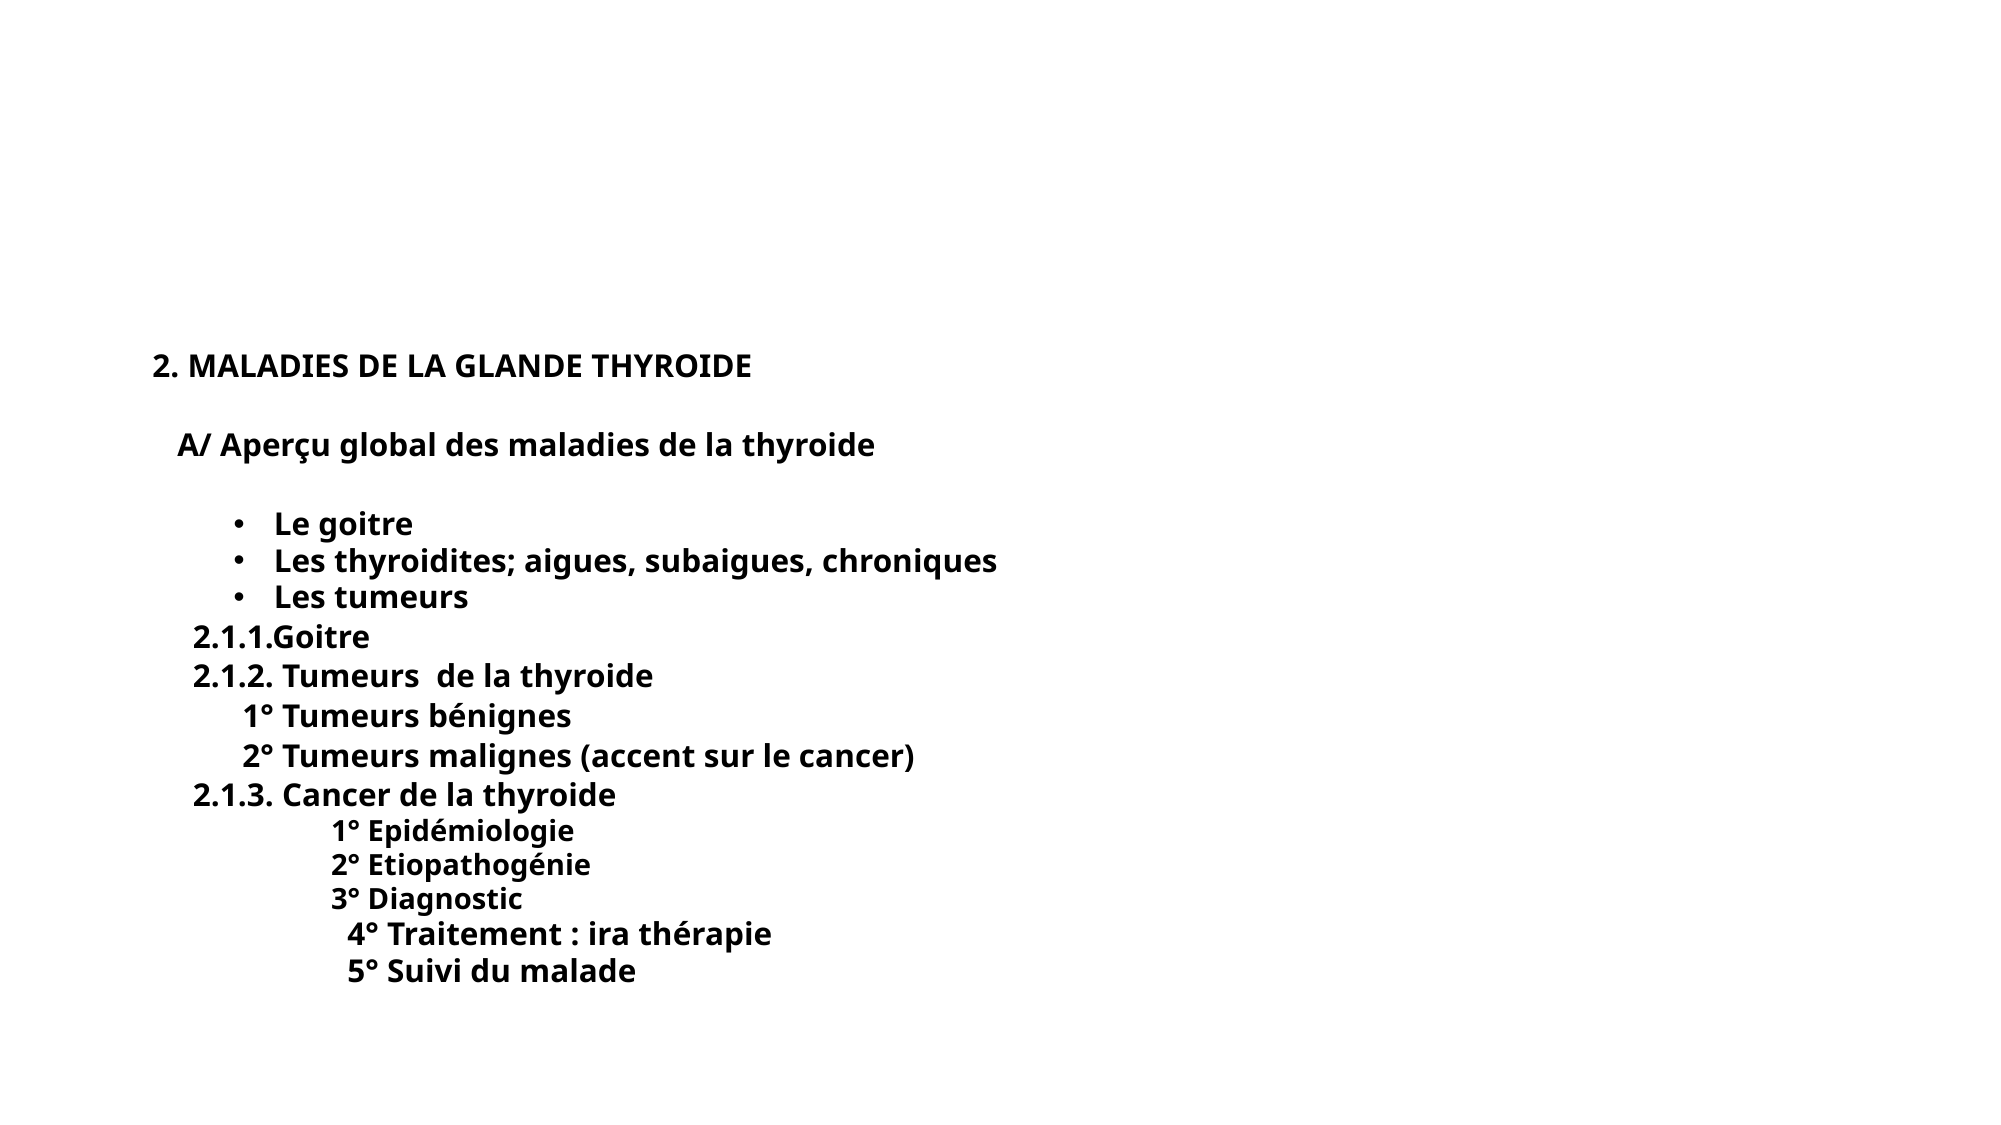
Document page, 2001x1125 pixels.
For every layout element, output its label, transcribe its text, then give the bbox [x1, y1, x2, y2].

list 2. Maladies de la glande thyroide A/ Aperçu global des maladies de la thyroide Le goitre Les thyroidites; aigues, subaigues, chroniques Les tumeurs 2.1.1.Goitre 2.1.2. Tumeurs de la thyroide 1° Tumeurs bénignes 2° Tumeurs malignes (accent sur le cancer) 2.1.3. Cancer de la thyroide 1° Epidémiologie 2° Etiopathogénie 3° Diagnostic 4° Traitement : ira thérapie 5° Suivi du malade [137, 299, 1863, 1014]
